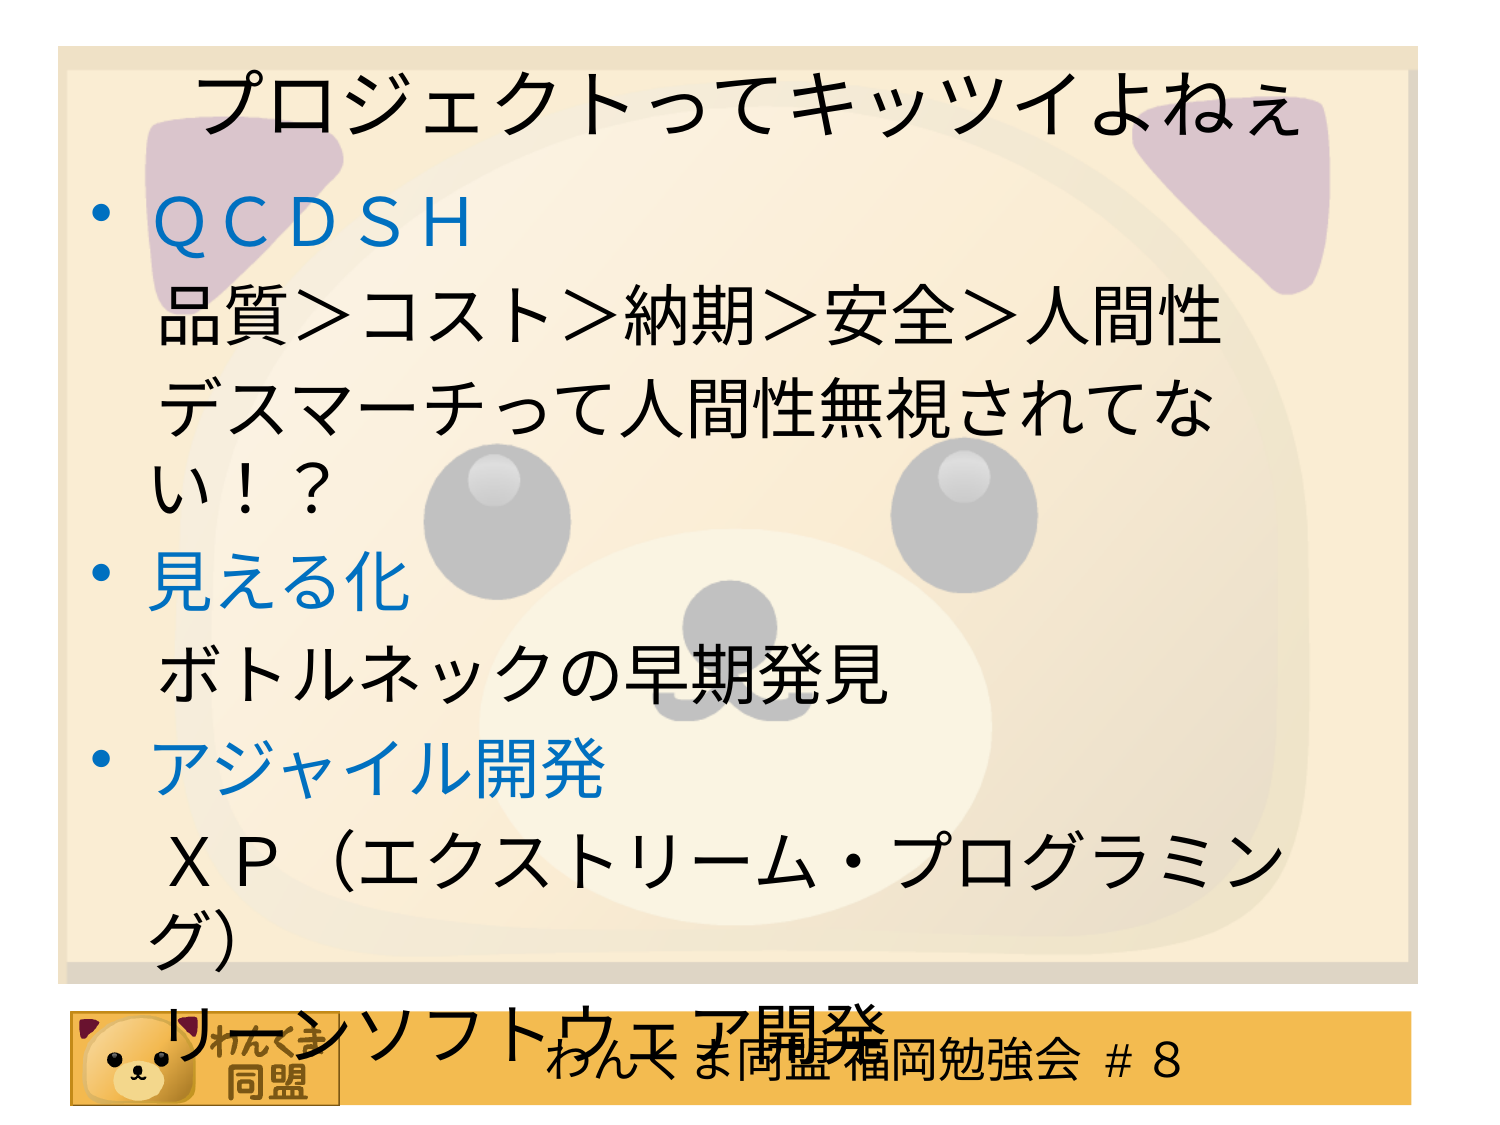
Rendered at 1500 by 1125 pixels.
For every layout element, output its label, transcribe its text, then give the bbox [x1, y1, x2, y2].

picture [58, 46, 1418, 984]
list ＱＣＤＳＨ 品質＞コスト＞納期＞安全＞人間性 デスマーチって人間性無視されてない！？ 見える化 ボトルネックの早期発見 アジャイル開発 ＸＰ（エクストリーム・プログラミング） リーンソフトウェア開発 [74, 172, 1426, 1006]
picture [70, 1011, 340, 1106]
title プロジェクトってキッツイよねぇ [74, 44, 1426, 162]
